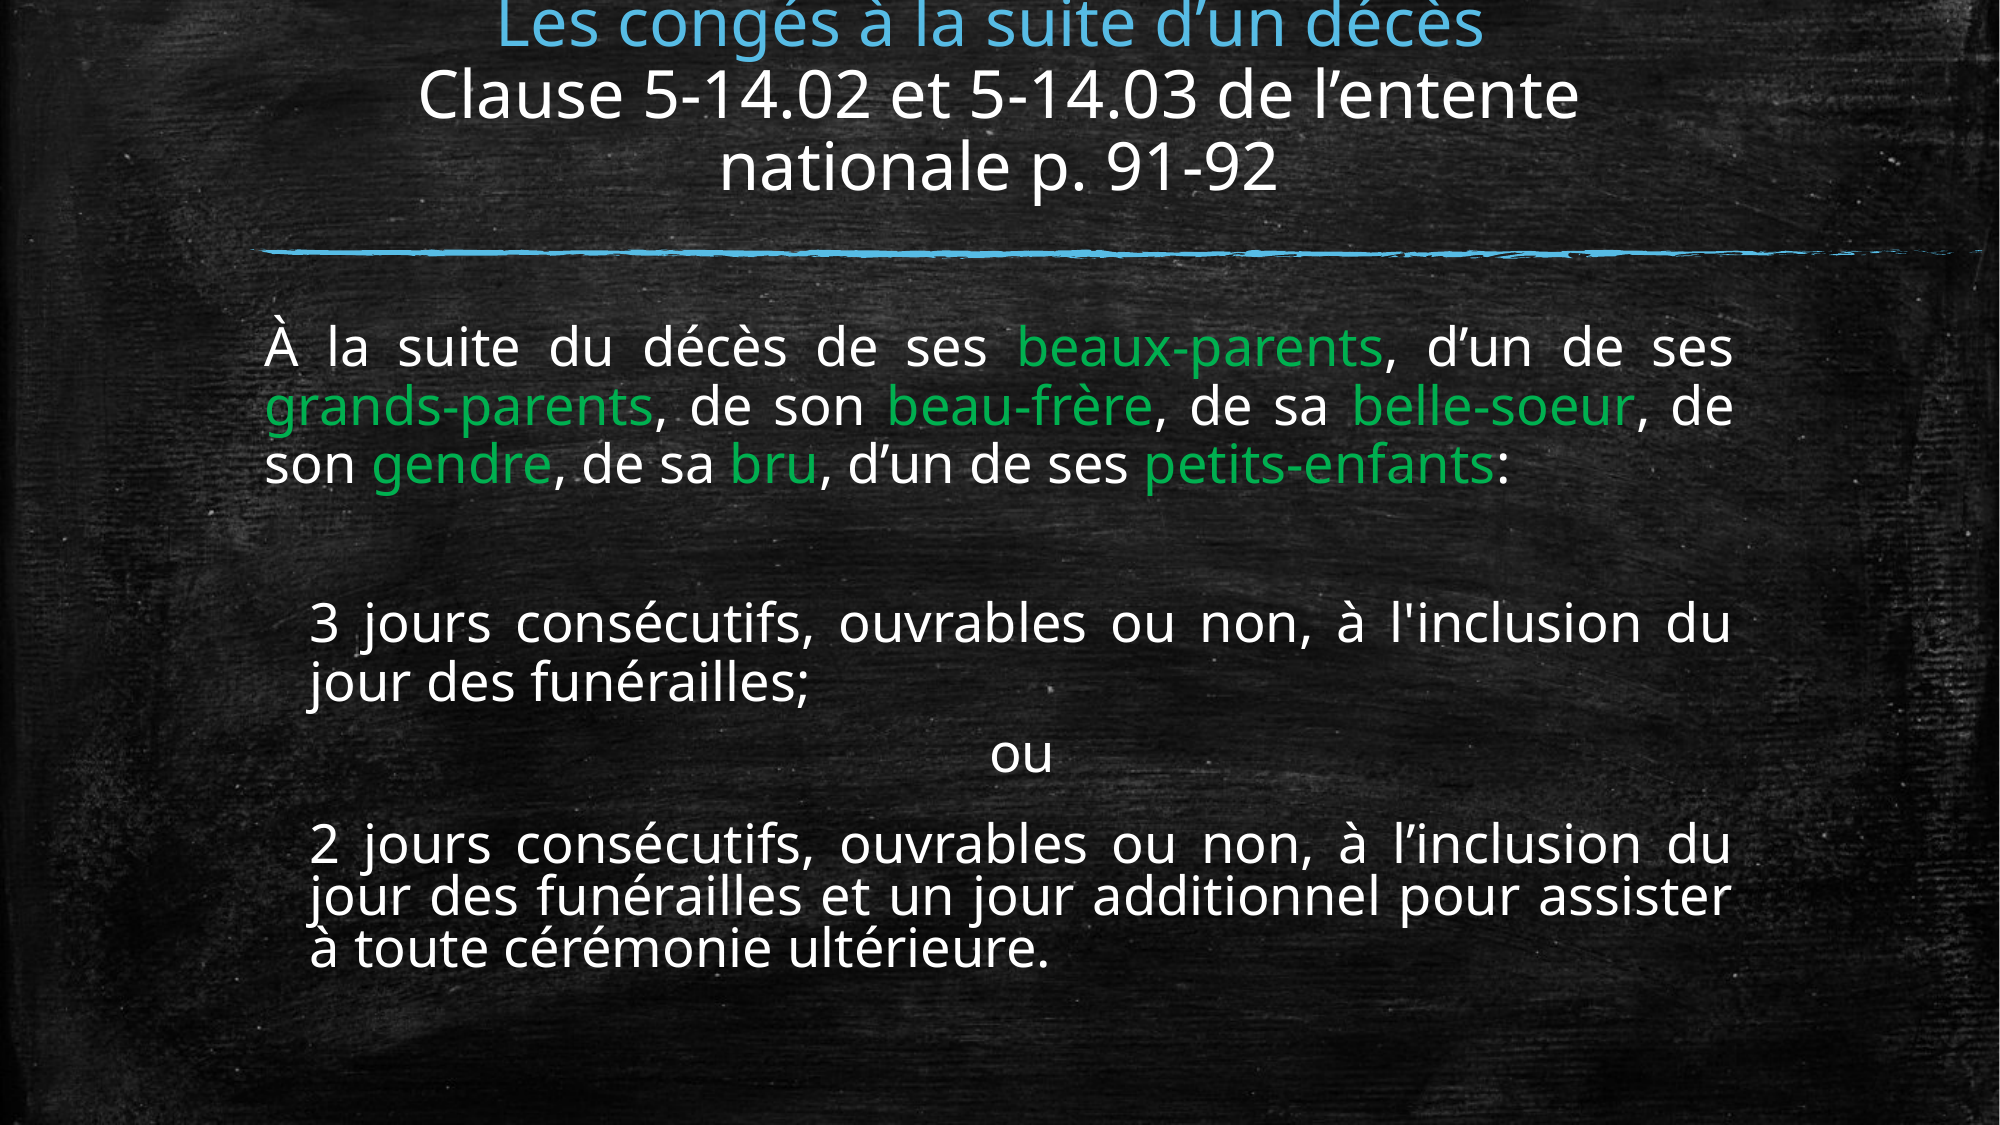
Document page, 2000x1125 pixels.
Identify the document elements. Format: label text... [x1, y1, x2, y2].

list À la suite du décès de ses beaux-parents, d’un de ses grands-parents, de son beau-frère, de sa belle-soeur, de son gendre, de sa bru, d’un de ses petits-enfants: 3 jours consécutifs, ouvrables ou non, à l'inclusion du jour des funérailles; ou 2 jours consécutifs, ouvrables ou non, à l’inclusion du jour des funérailles et un jour additionnel pour assister à toute cérémonie ultérieure. [249, 312, 1750, 1013]
title Les congés à la suite d’un décès Clause 5-14.02 et 5-14.03 de l’entente nationale p. 91-92 [249, 45, 1750, 213]
